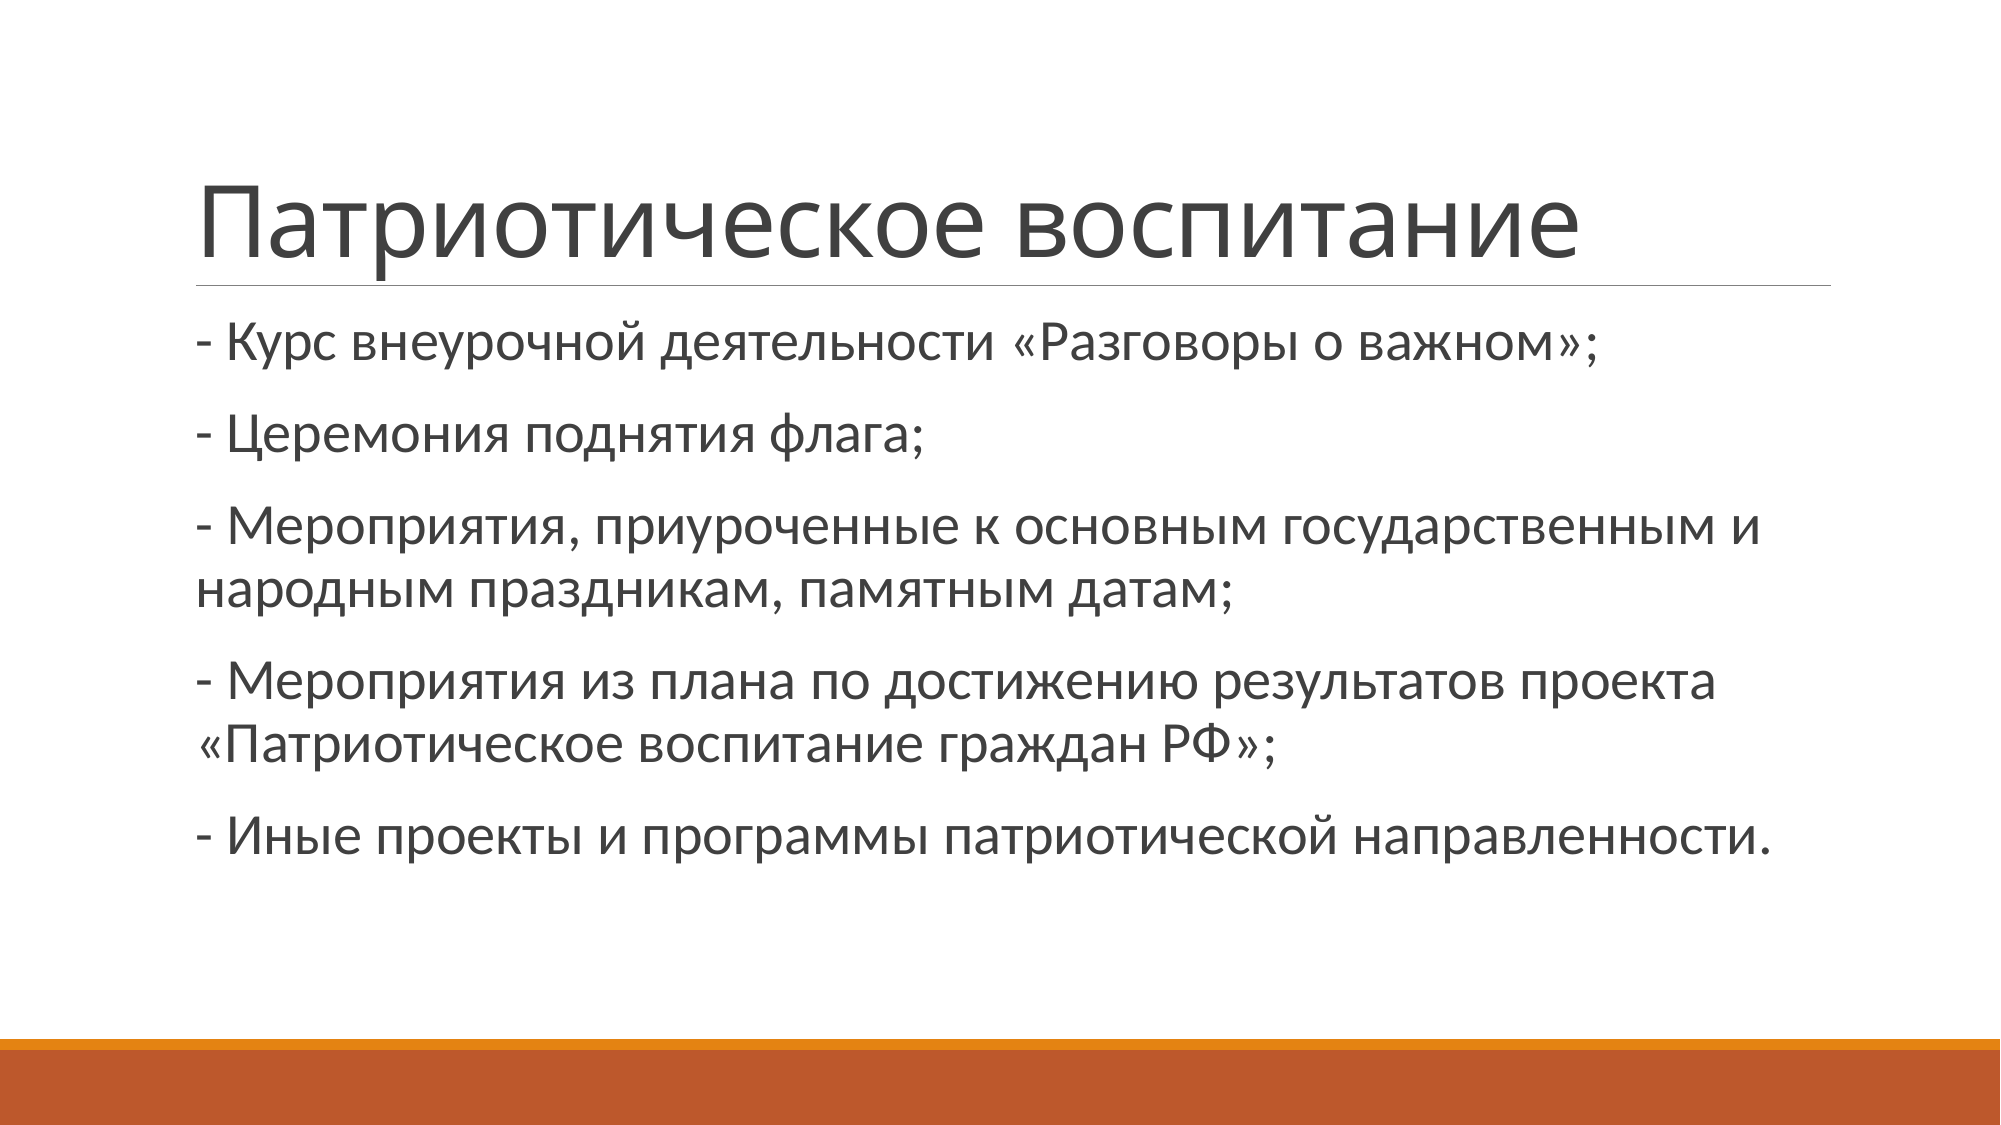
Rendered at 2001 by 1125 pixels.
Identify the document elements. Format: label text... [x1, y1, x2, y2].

list - Курс внеурочной деятельности «Разговоры о важном»; - Церемония поднятия флага; - Мероприятия, приуроченные к основным государственным и народным праздникам, памятным датам; - Мероприятия из плана по достижению результатов проекта «Патриотическое воспитание граждан РФ»; - Иные проекты и программы патриотической направленности. [180, 302, 1830, 963]
title Патриотическое воспитание [180, 47, 1830, 285]
